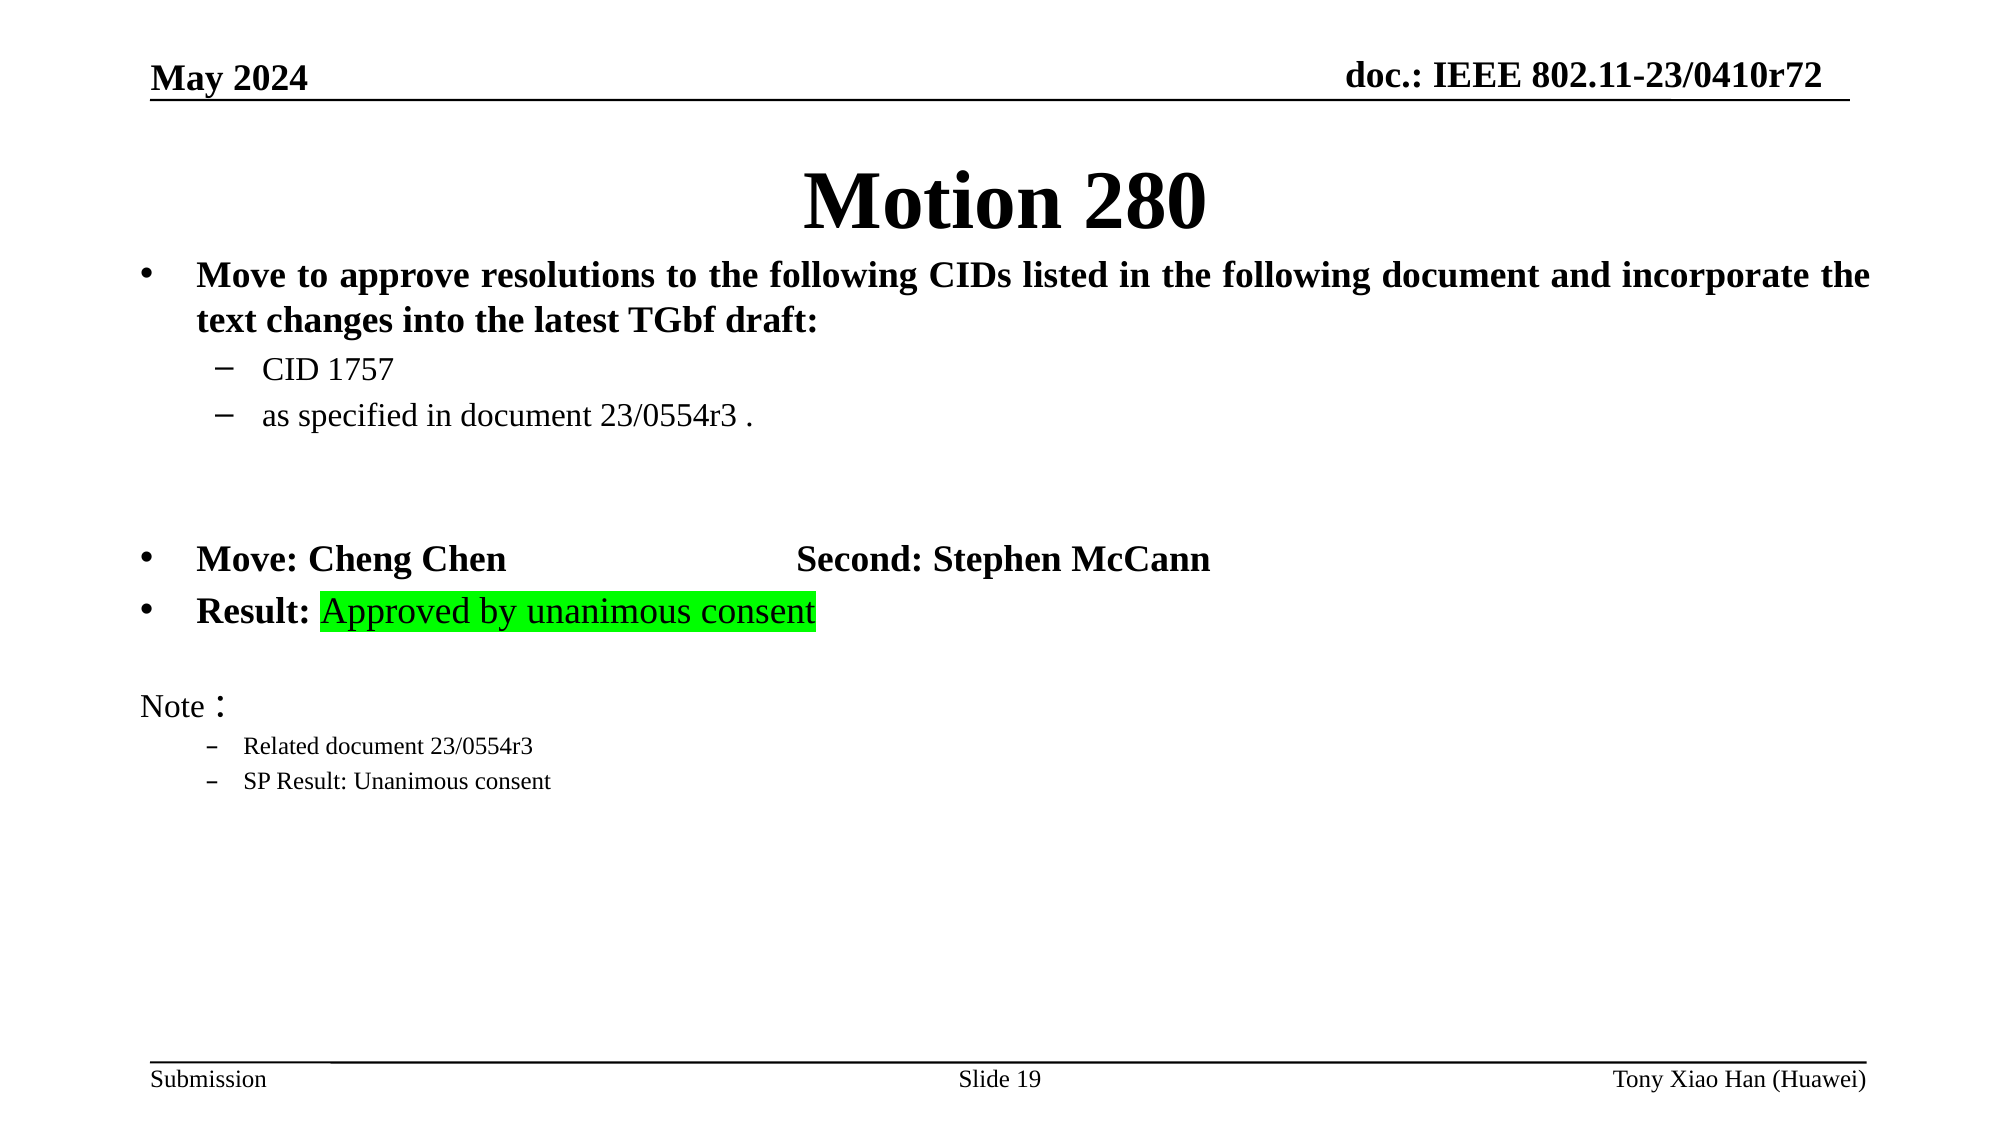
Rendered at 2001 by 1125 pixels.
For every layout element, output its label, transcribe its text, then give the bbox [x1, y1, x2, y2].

text_box Motion 280 [368, 137, 1644, 212]
text_box Move to approve resolutions to the following CIDs listed in the following document and incorporate the text changes into the latest TGbf draft: CID 1757 as specified in document 23/0554r3 . Move: Cheng Chen Second: Stephen McCann Result: Approved by unanimous consent Note： Related document 23/0554r3 SP Result: Unanimous consent [125, 212, 1888, 900]
